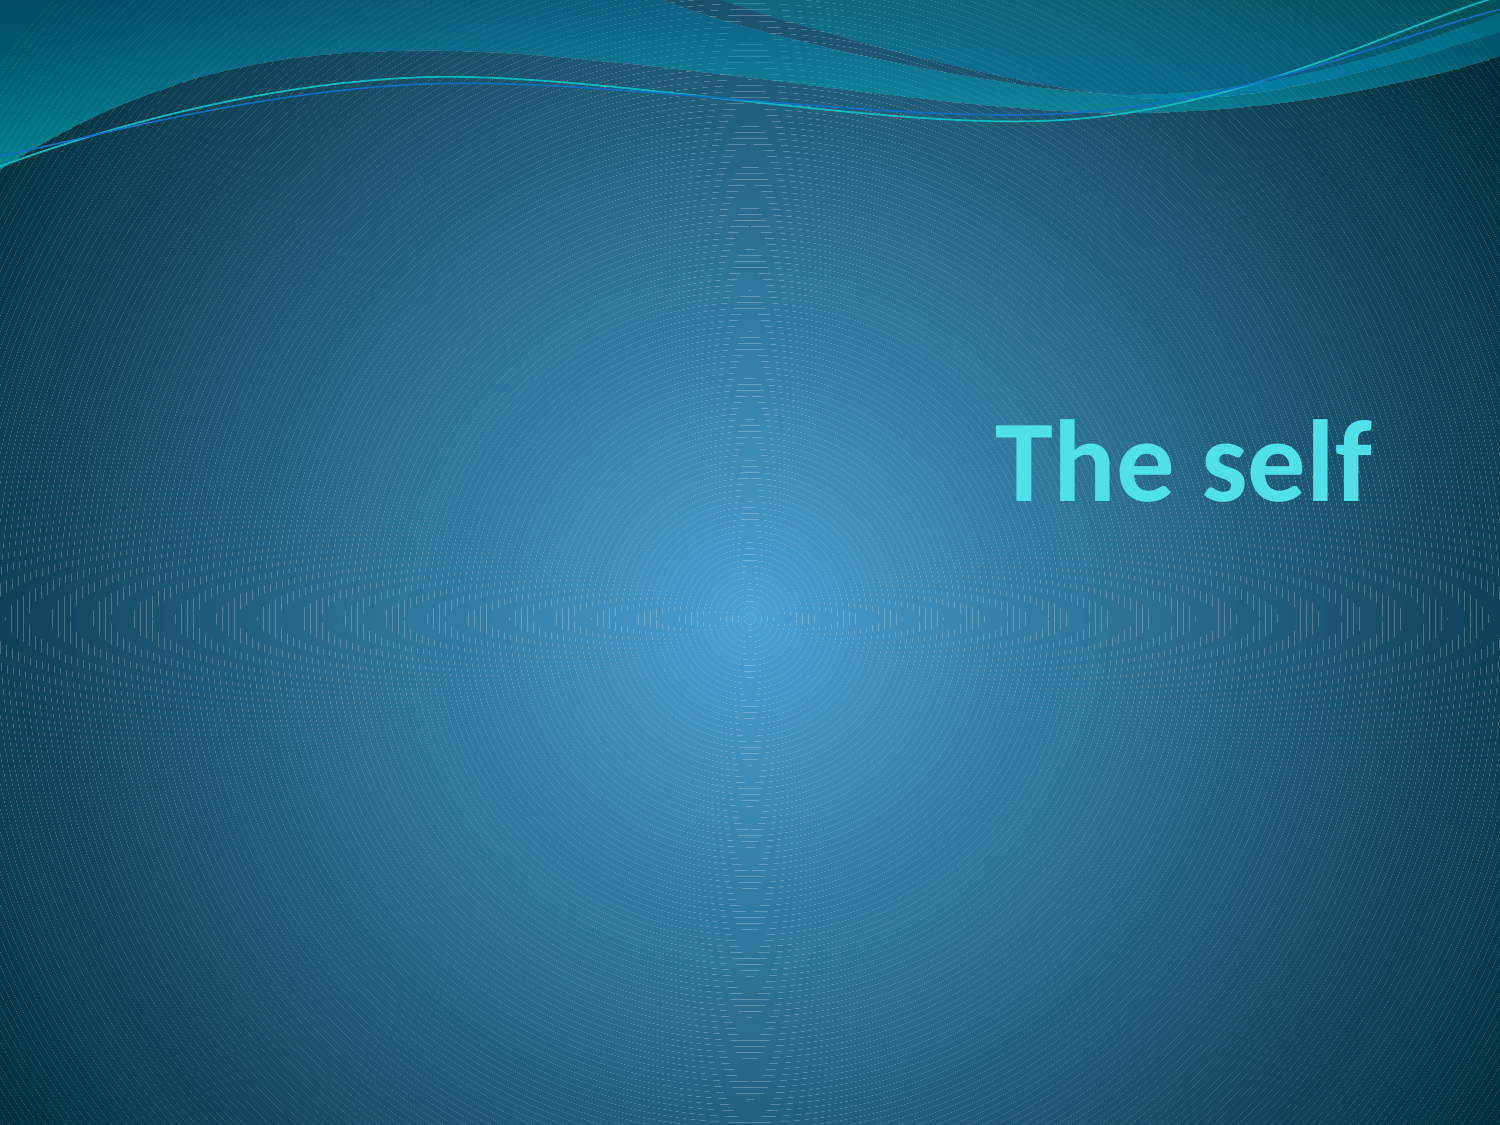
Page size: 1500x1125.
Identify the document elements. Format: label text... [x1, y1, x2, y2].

title The self [87, 224, 1376, 525]
